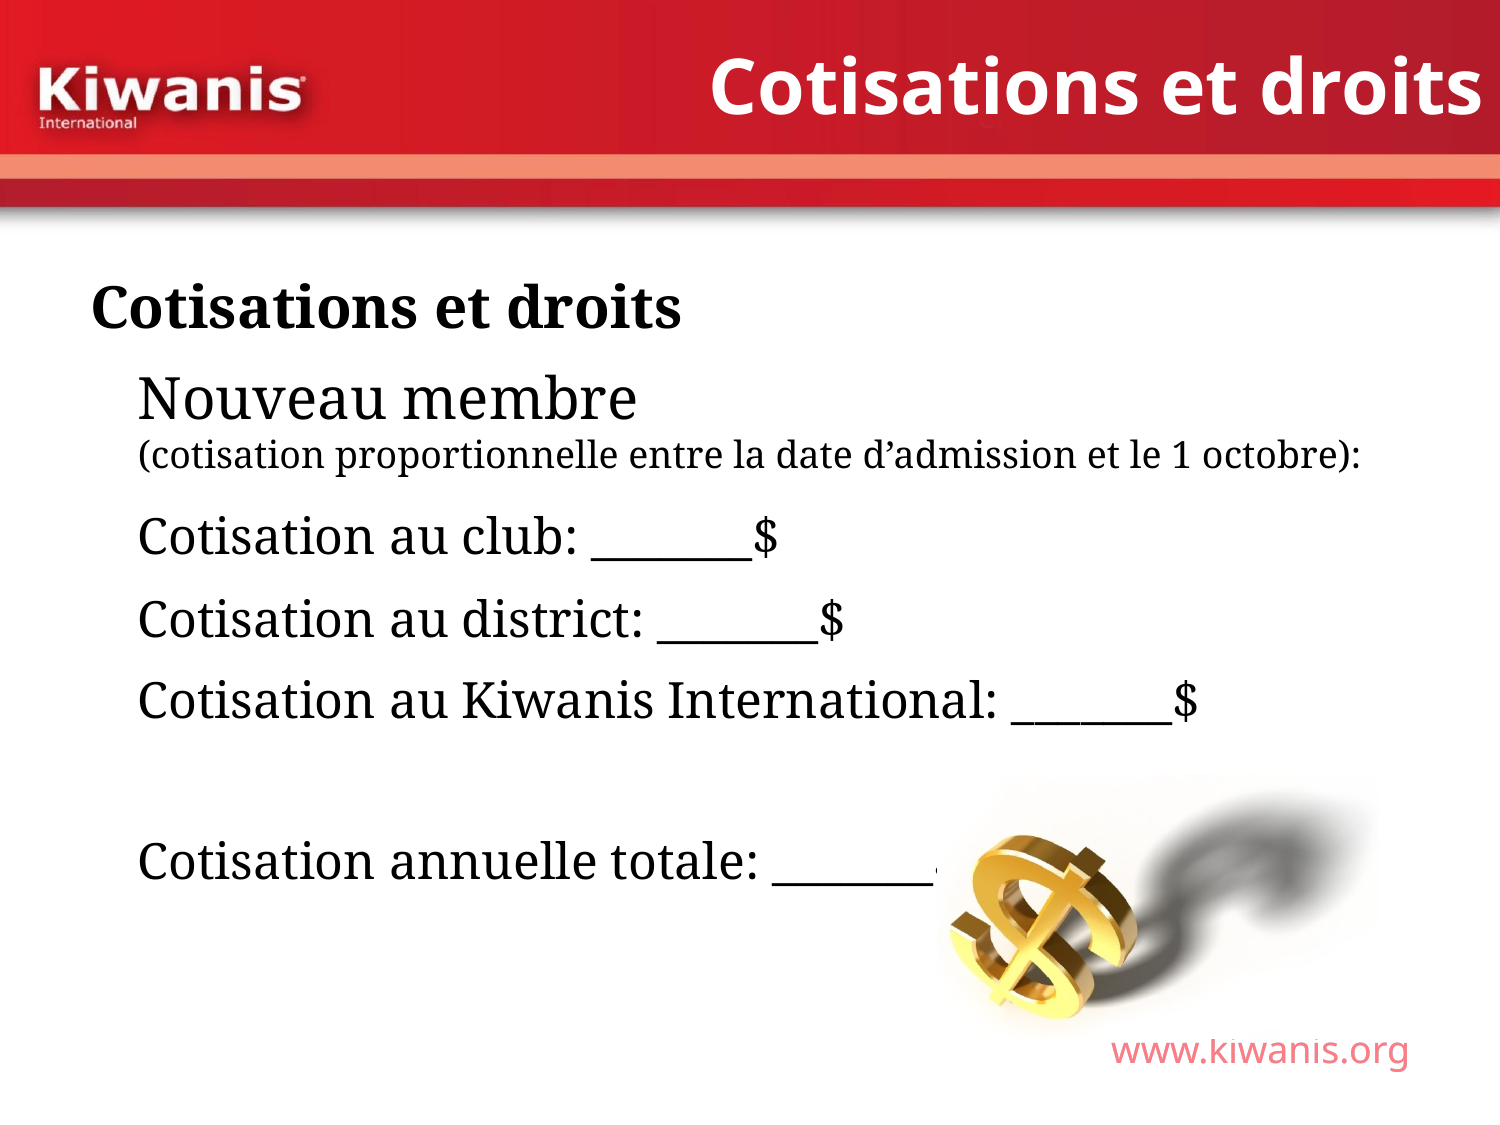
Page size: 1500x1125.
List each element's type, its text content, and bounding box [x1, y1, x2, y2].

title Cotisations et droits [425, 0, 1500, 138]
list Cotisations et droits Nouveau membre (cotisation proportionnelle entre la date d’admission et le 1 octobre): Cotisation au club: _______$ Cotisation au district: _______$ Cotisation au Kiwanis International: _______$ Cotisation annuelle totale: _______$ [75, 262, 1425, 1075]
picture [937, 774, 1380, 1039]
picture [0, 0, 1500, 239]
